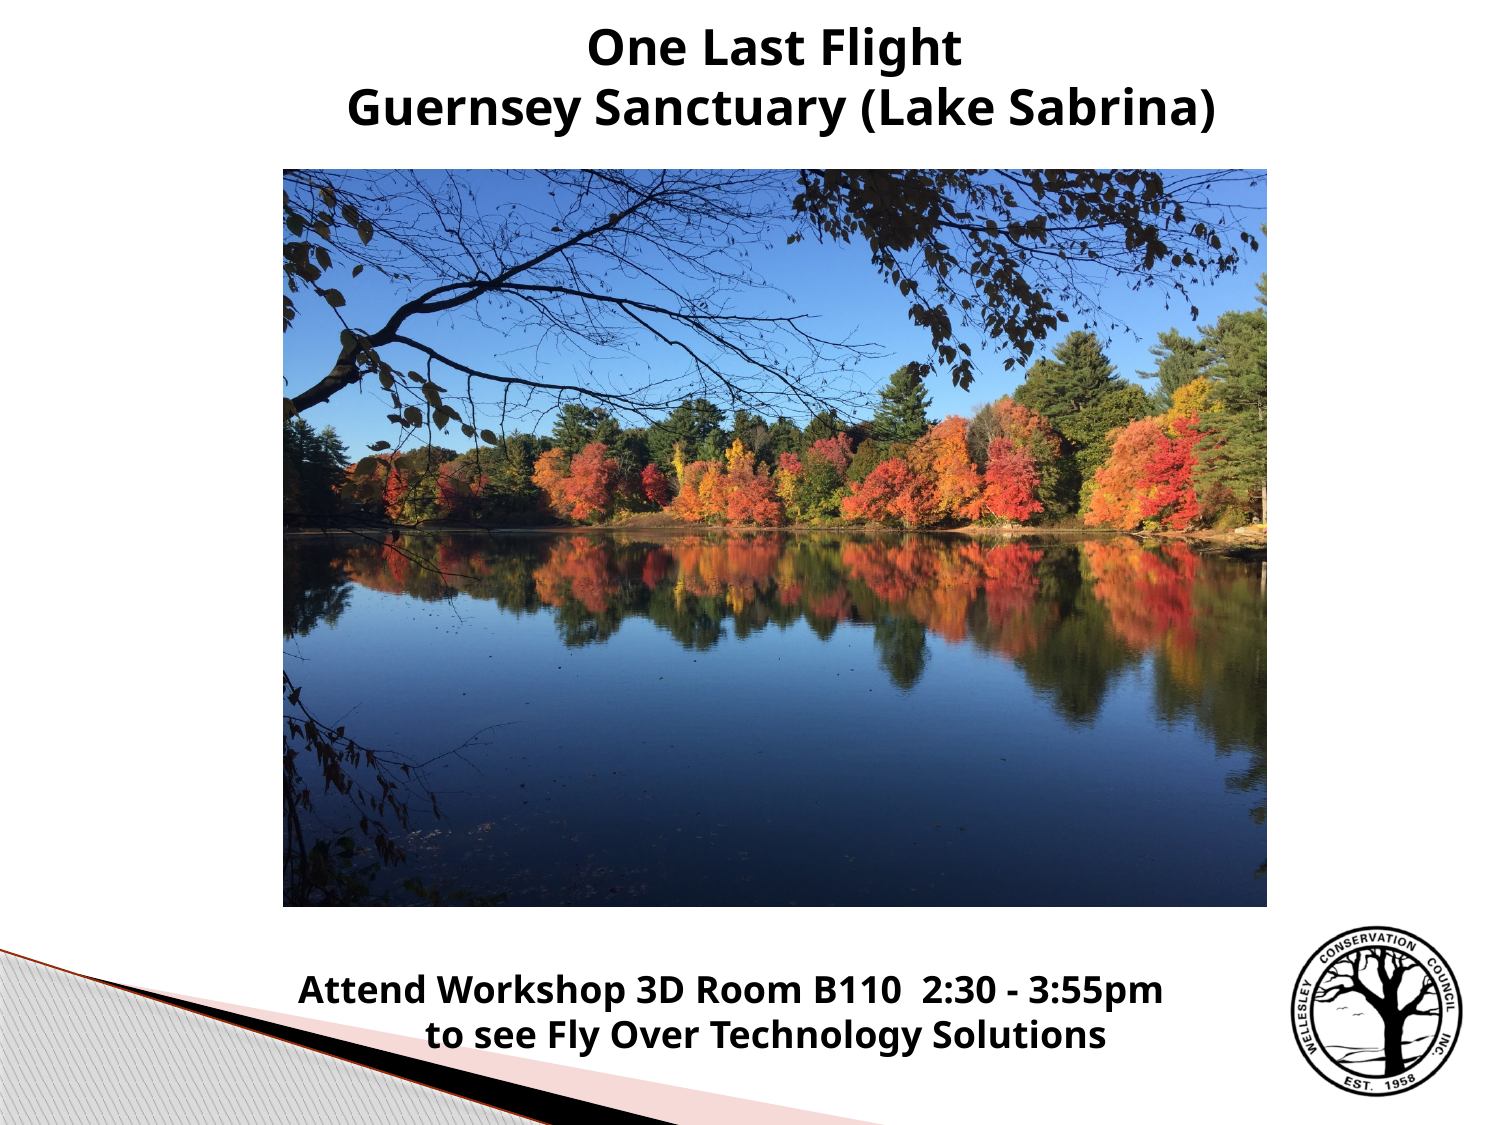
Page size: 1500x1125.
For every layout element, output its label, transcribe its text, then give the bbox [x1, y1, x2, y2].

text_box One Last Flight Guernsey Sanctuary (Lake Sabrina) [200, 8, 1350, 144]
text_box Attend Workshop 3D Room B110 2:30 - 3:55pm to see Fly Over Technology Solutions [283, 958, 1268, 1063]
picture [1274, 924, 1475, 1098]
picture [283, 169, 1267, 908]
